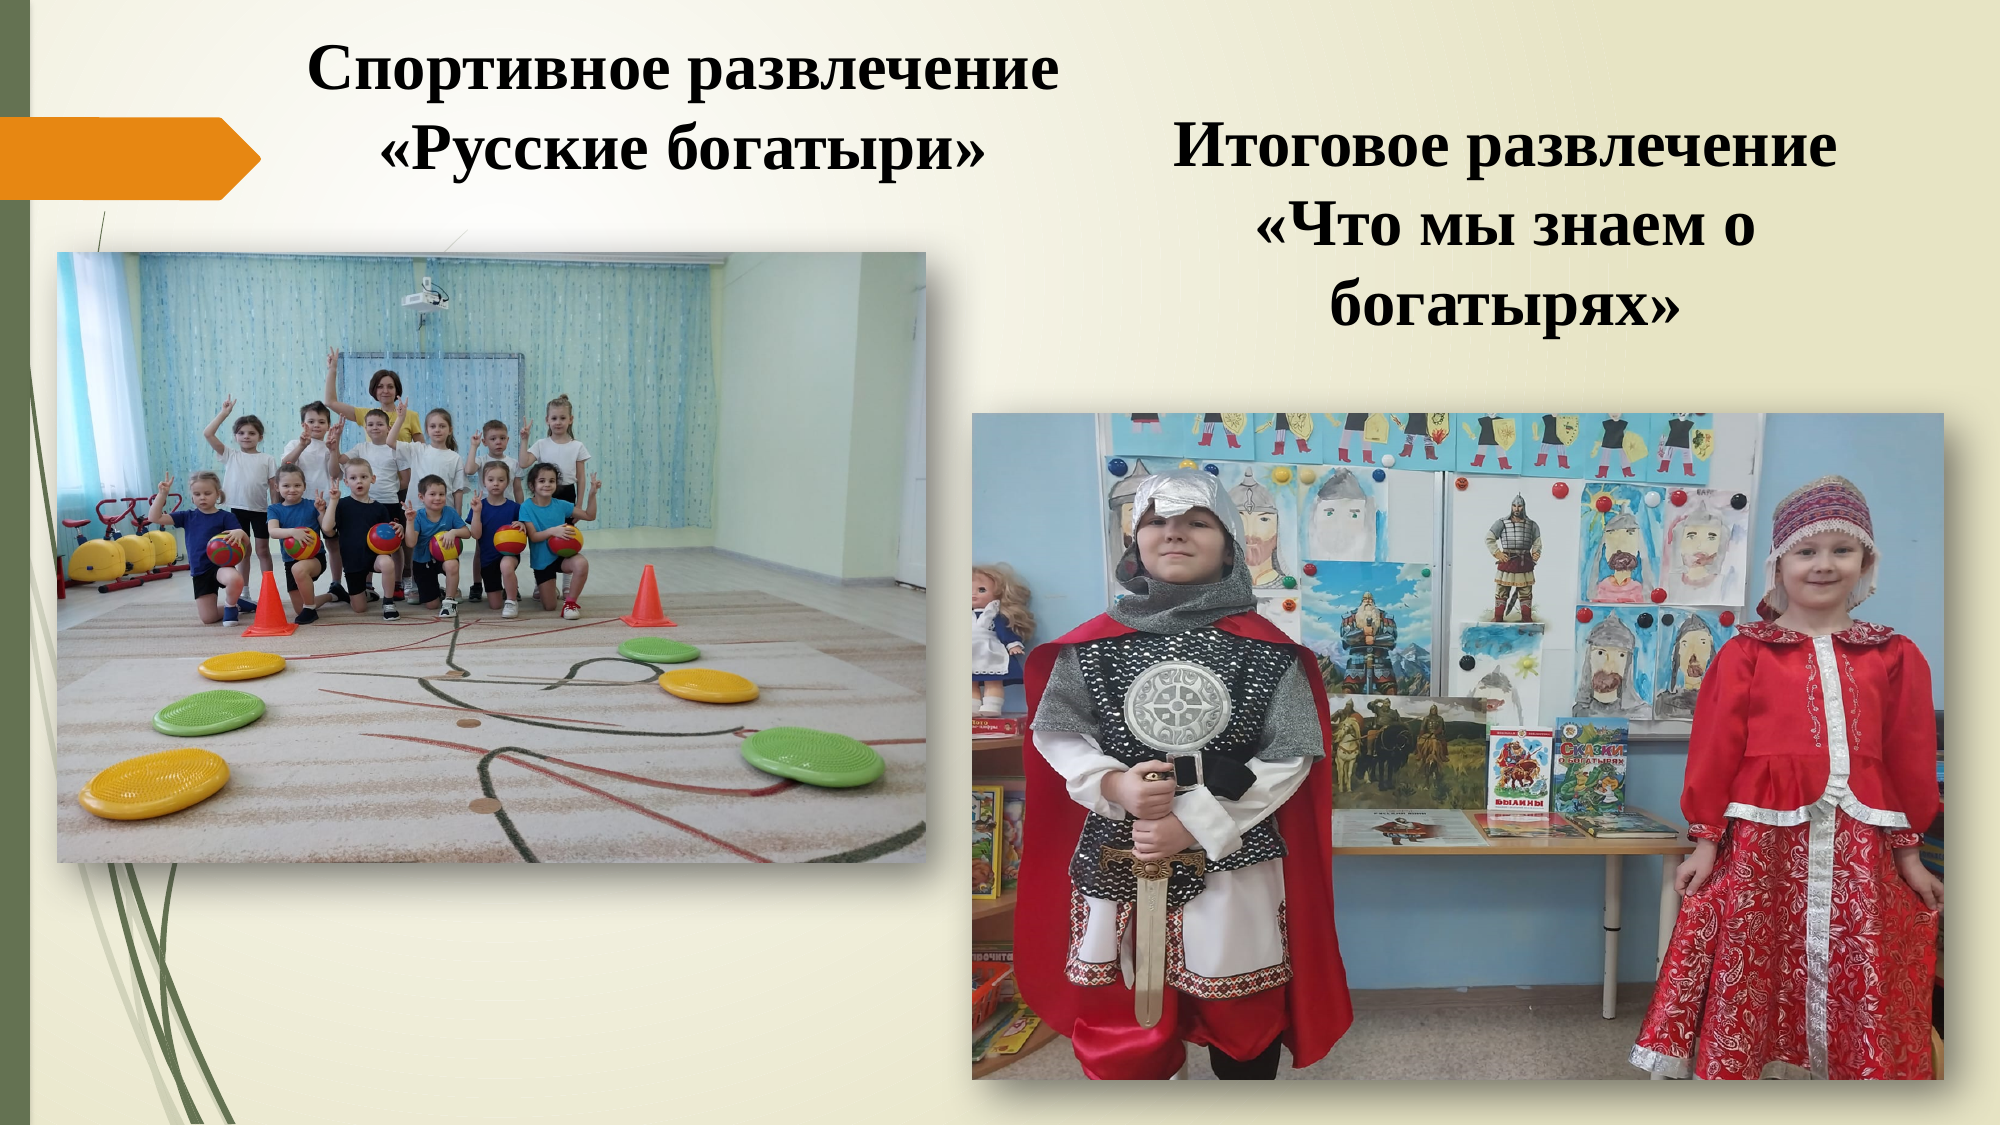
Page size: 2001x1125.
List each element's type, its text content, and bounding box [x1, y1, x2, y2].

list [57, 252, 927, 863]
picture [972, 413, 1944, 1081]
text_box Итоговое развлечение «Что мы знаем о богатырях» [1150, 91, 1863, 347]
title Спортивное развлечение «Русские богатыри» [245, 15, 1121, 192]
